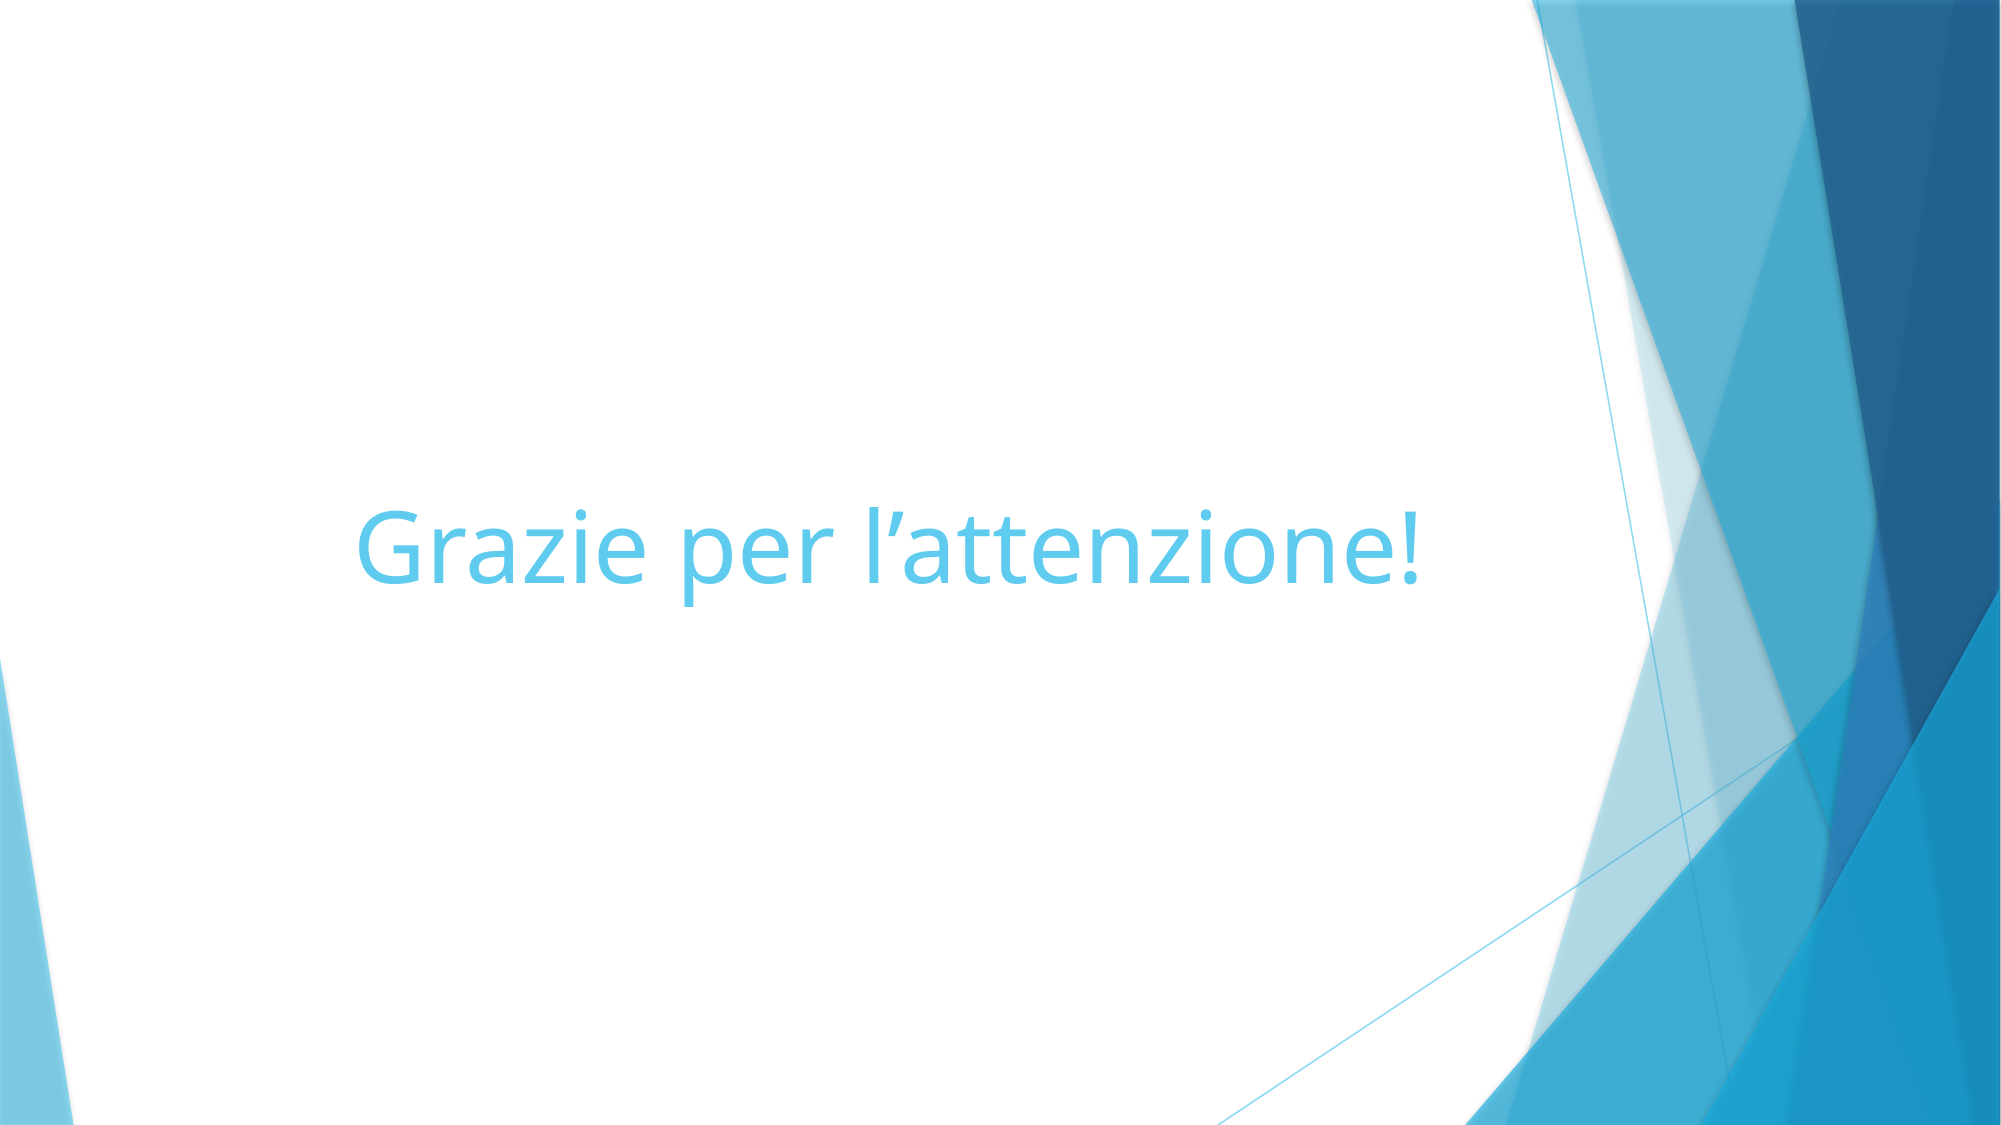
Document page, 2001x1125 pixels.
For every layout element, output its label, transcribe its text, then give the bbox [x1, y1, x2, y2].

title Grazie per l’attenzione! [338, 475, 1749, 693]
